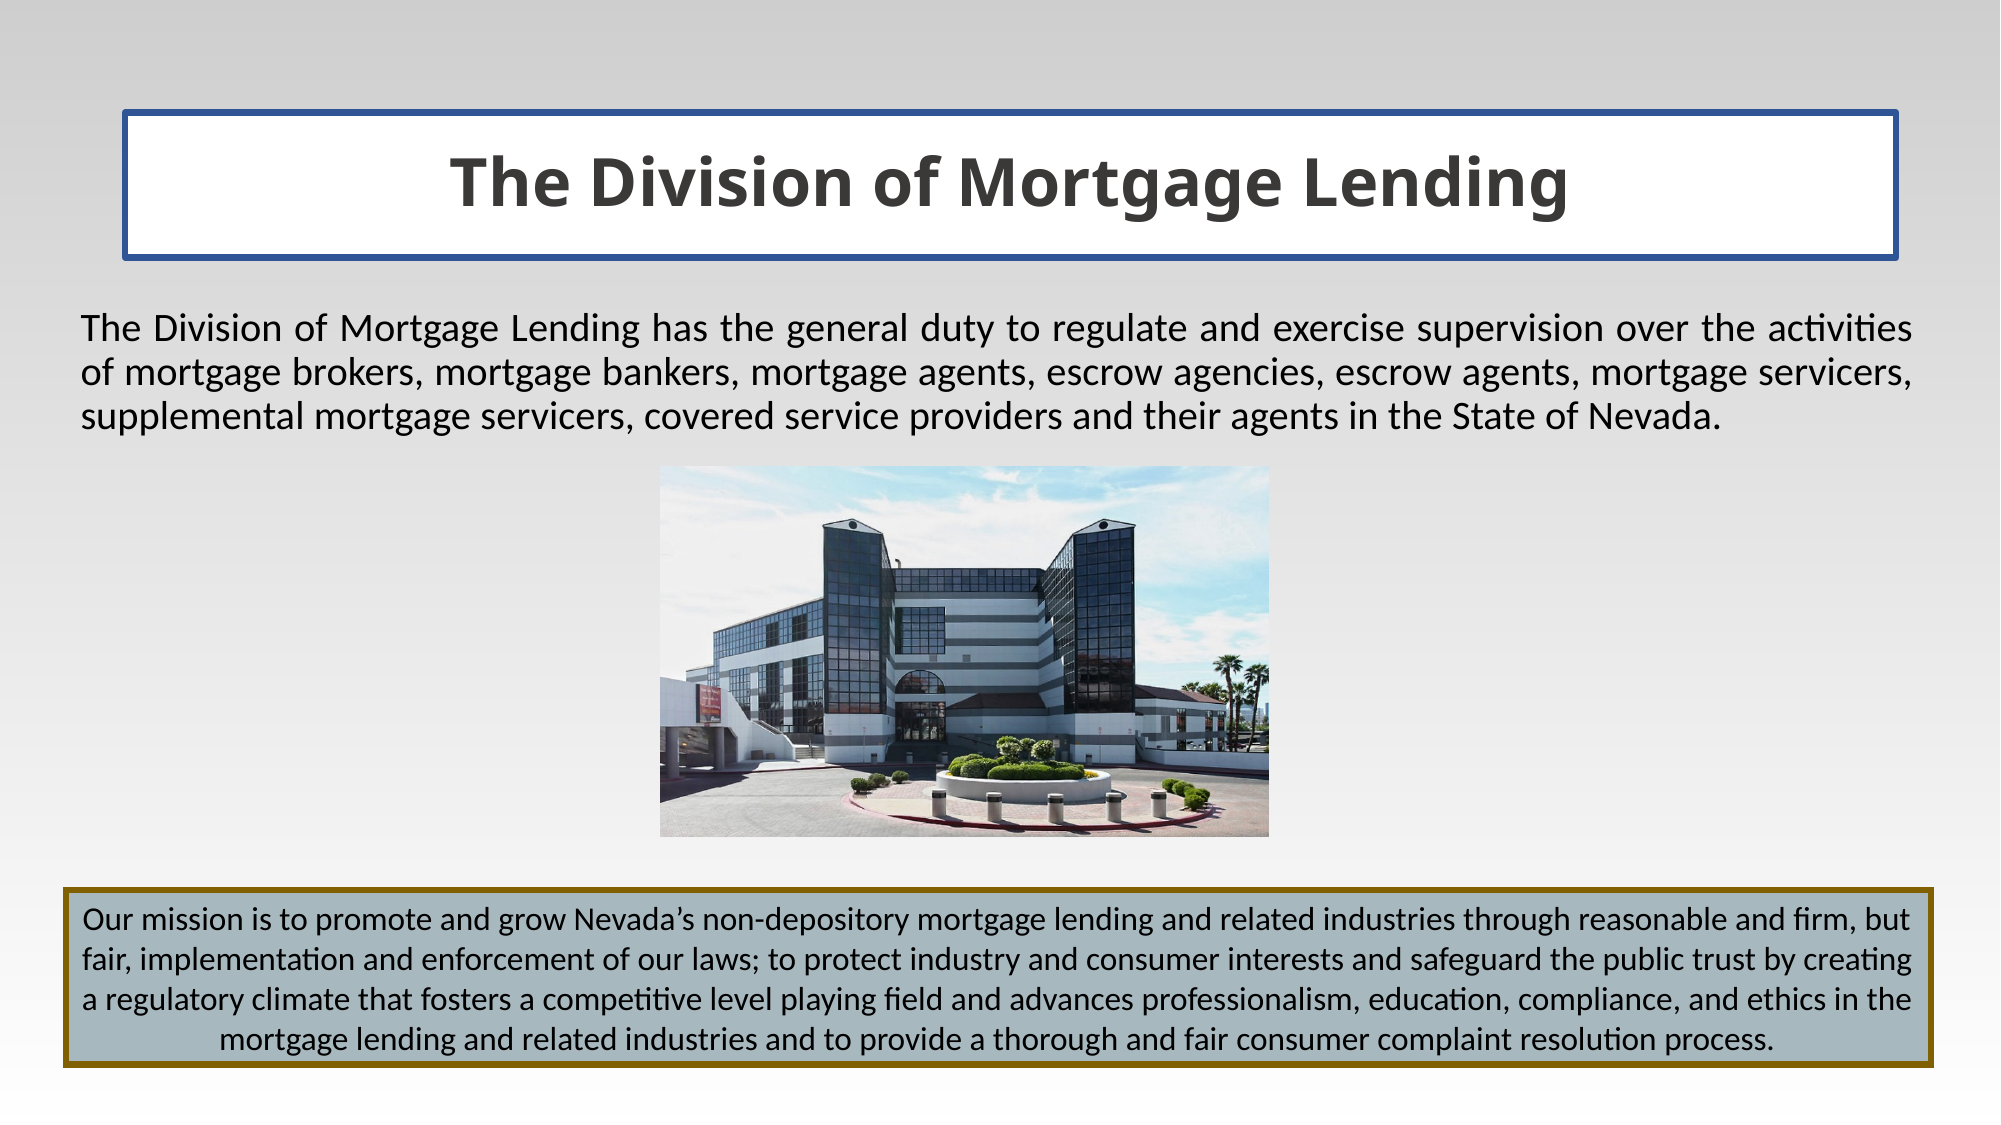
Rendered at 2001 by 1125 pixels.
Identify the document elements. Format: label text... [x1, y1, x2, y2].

list The Division of Mortgage Lending has the general duty to regulate and exercise supervision over the activities of mortgage brokers, mortgage bankers, mortgage agents, escrow agencies, escrow agents, mortgage servicers, supplemental mortgage servicers, covered service providers and their agents in the State of Nevada. [65, 299, 1931, 458]
text_box Our mission is to promote and grow Nevada’s non-depository mortgage lending and related industries through reasonable and firm, but fair, implementation and enforcement of our laws; to protect industry and consumer interests and safeguard the public trust by creating a regulatory climate that fosters a competitive level playing field and advances professionalism, education, compliance, and ethics in the mortgage lending and related industries and to provide a thorough and fair consumer complaint resolution process. [65, 890, 1931, 1065]
title The Division of Mortgage Lending [125, 112, 1897, 258]
picture [659, 466, 1269, 837]
